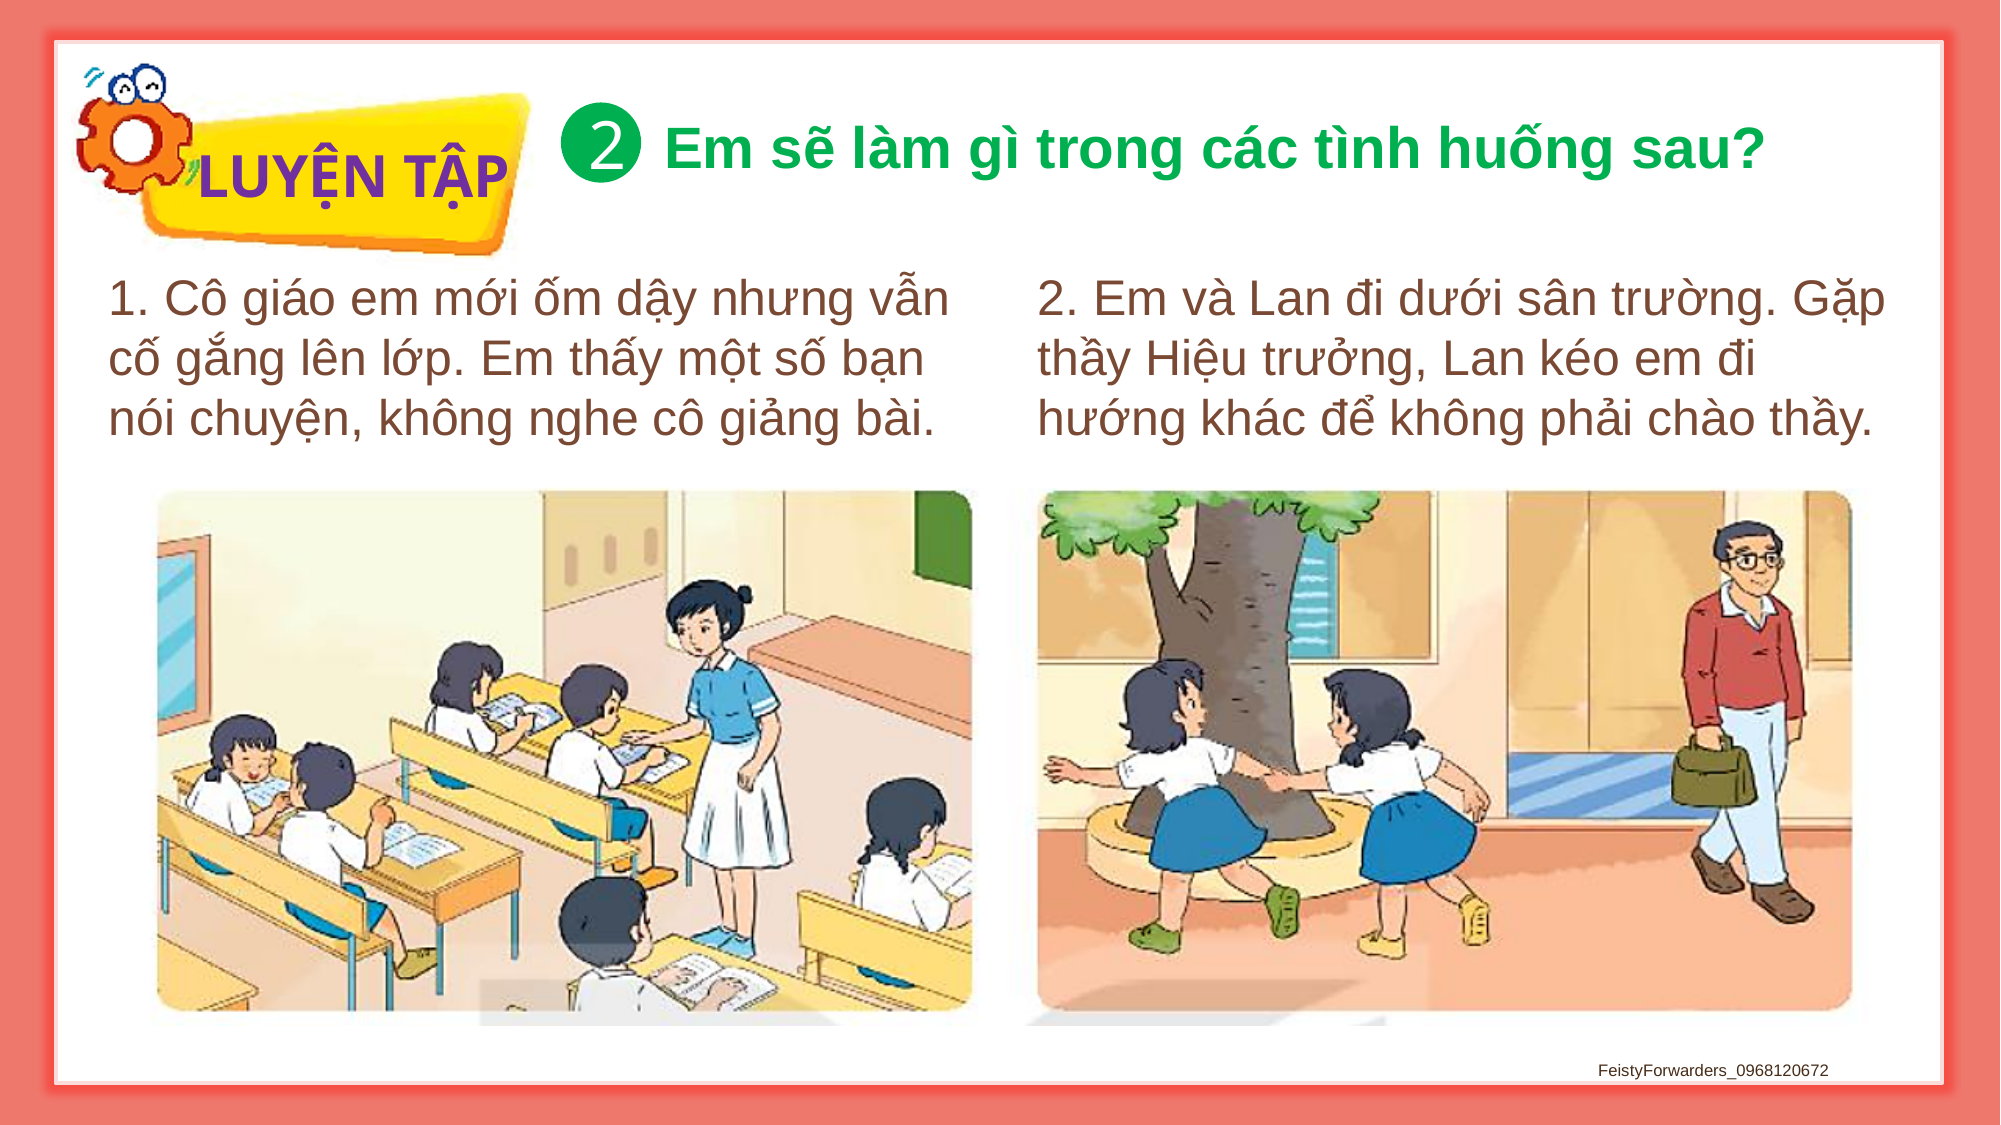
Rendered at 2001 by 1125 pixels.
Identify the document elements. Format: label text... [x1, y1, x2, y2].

text_box 2. Em và Lan đi dưới sân trường. Gặp thầy Hiệu trưởng, Lan kéo em đi hướng khác để không phải chào thầy. [1022, 258, 1913, 453]
picture [128, 454, 1878, 1026]
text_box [562, 102, 1923, 189]
picture [71, 58, 534, 271]
text_box 1. Cô giáo em mới ốm dậy nhưng vẫn cố gắng lên lớp. Em thấy một số bạn nói chuyện, không nghe cô giảng bài. [94, 258, 984, 453]
